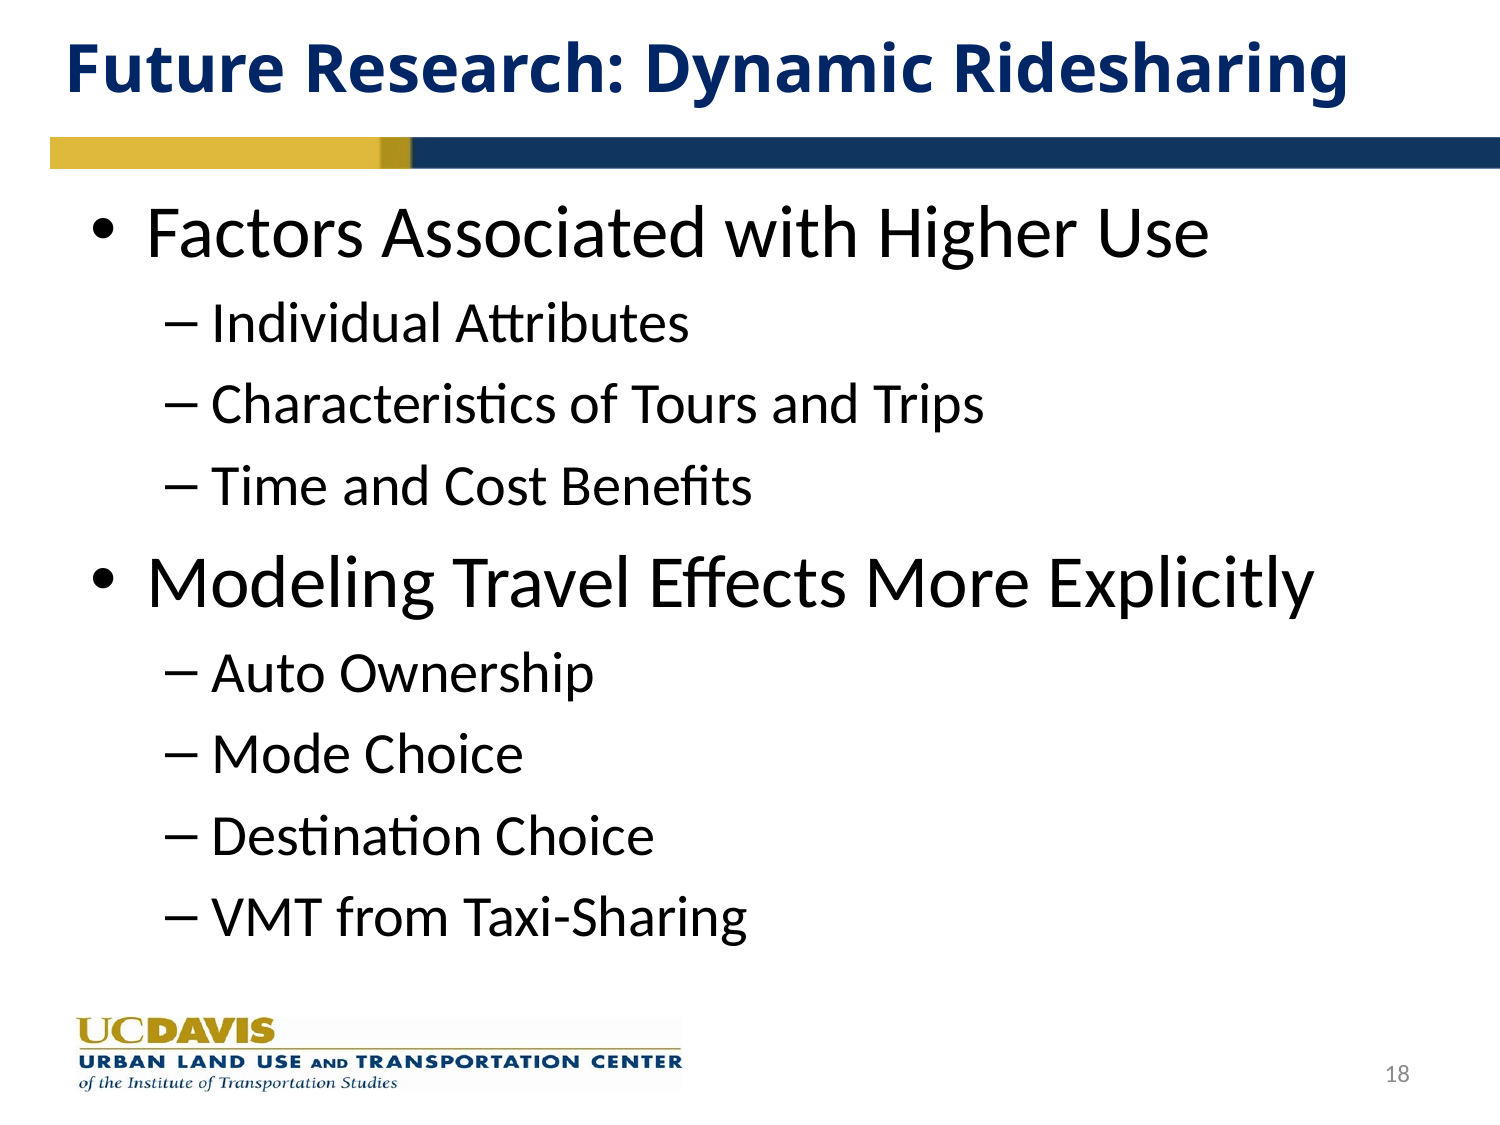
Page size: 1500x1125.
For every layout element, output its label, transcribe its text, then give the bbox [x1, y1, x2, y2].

slide_number 18 [1074, 1042, 1425, 1103]
text_box Future Research: Dynamic Ridesharing [50, 18, 1463, 114]
picture [49, 137, 1500, 169]
list Factors Associated with Higher Use Individual Attributes Characteristics of Tours and Trips Time and Cost Benefits Modeling Travel Effects More Explicitly Auto Ownership Mode Choice Destination Choice VMT from Taxi-Sharing [75, 177, 1425, 1005]
picture [74, 1016, 683, 1093]
